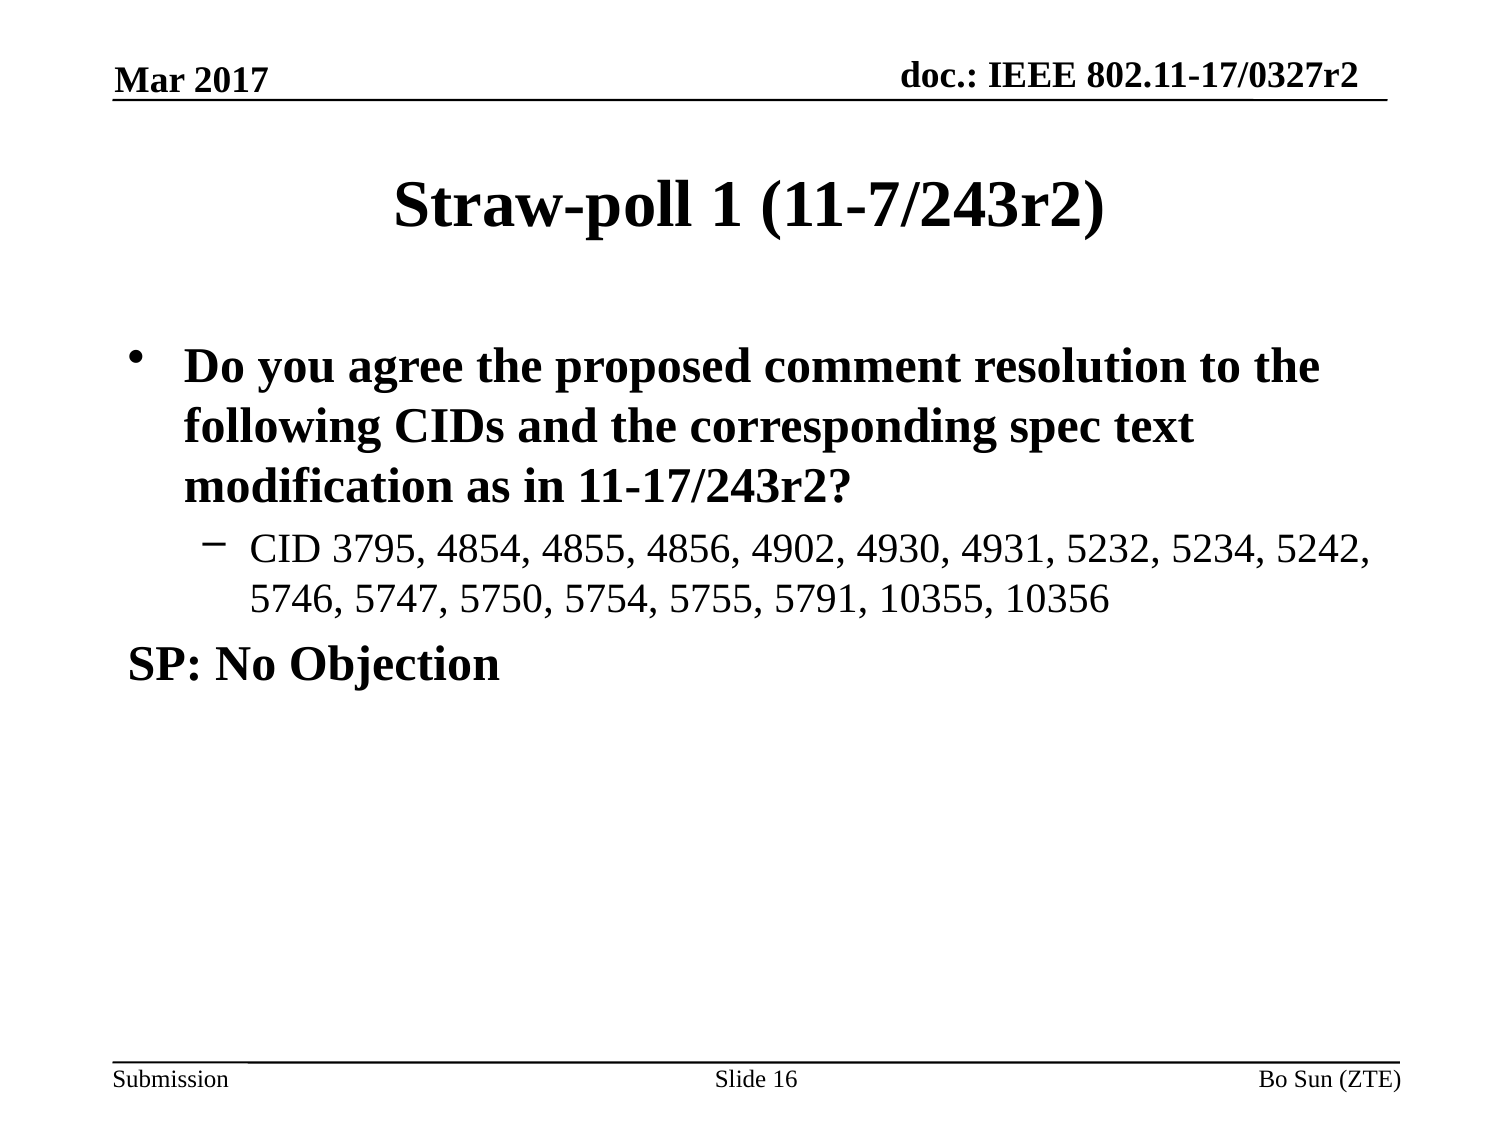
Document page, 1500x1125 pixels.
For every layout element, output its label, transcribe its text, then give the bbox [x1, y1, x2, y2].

footer Bo Sun (ZTE) [1200, 1061, 1402, 1093]
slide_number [114, 54, 271, 101]
title Straw-poll 1 (11-7/243r2) [112, 112, 1388, 288]
list Do you agree the proposed comment resolution to the following CIDs and the corresponding spec text modification as in 11-17/243r2? CID 3795, 4854, 4855, 4856, 4902, 4930, 4931, 5232, 5234, 5242, 5746, 5747, 5750, 5754, 5755, 5791, 10355, 10356 SP: No Objection [112, 324, 1388, 1000]
slide_number Slide 16 [712, 1061, 800, 1093]
